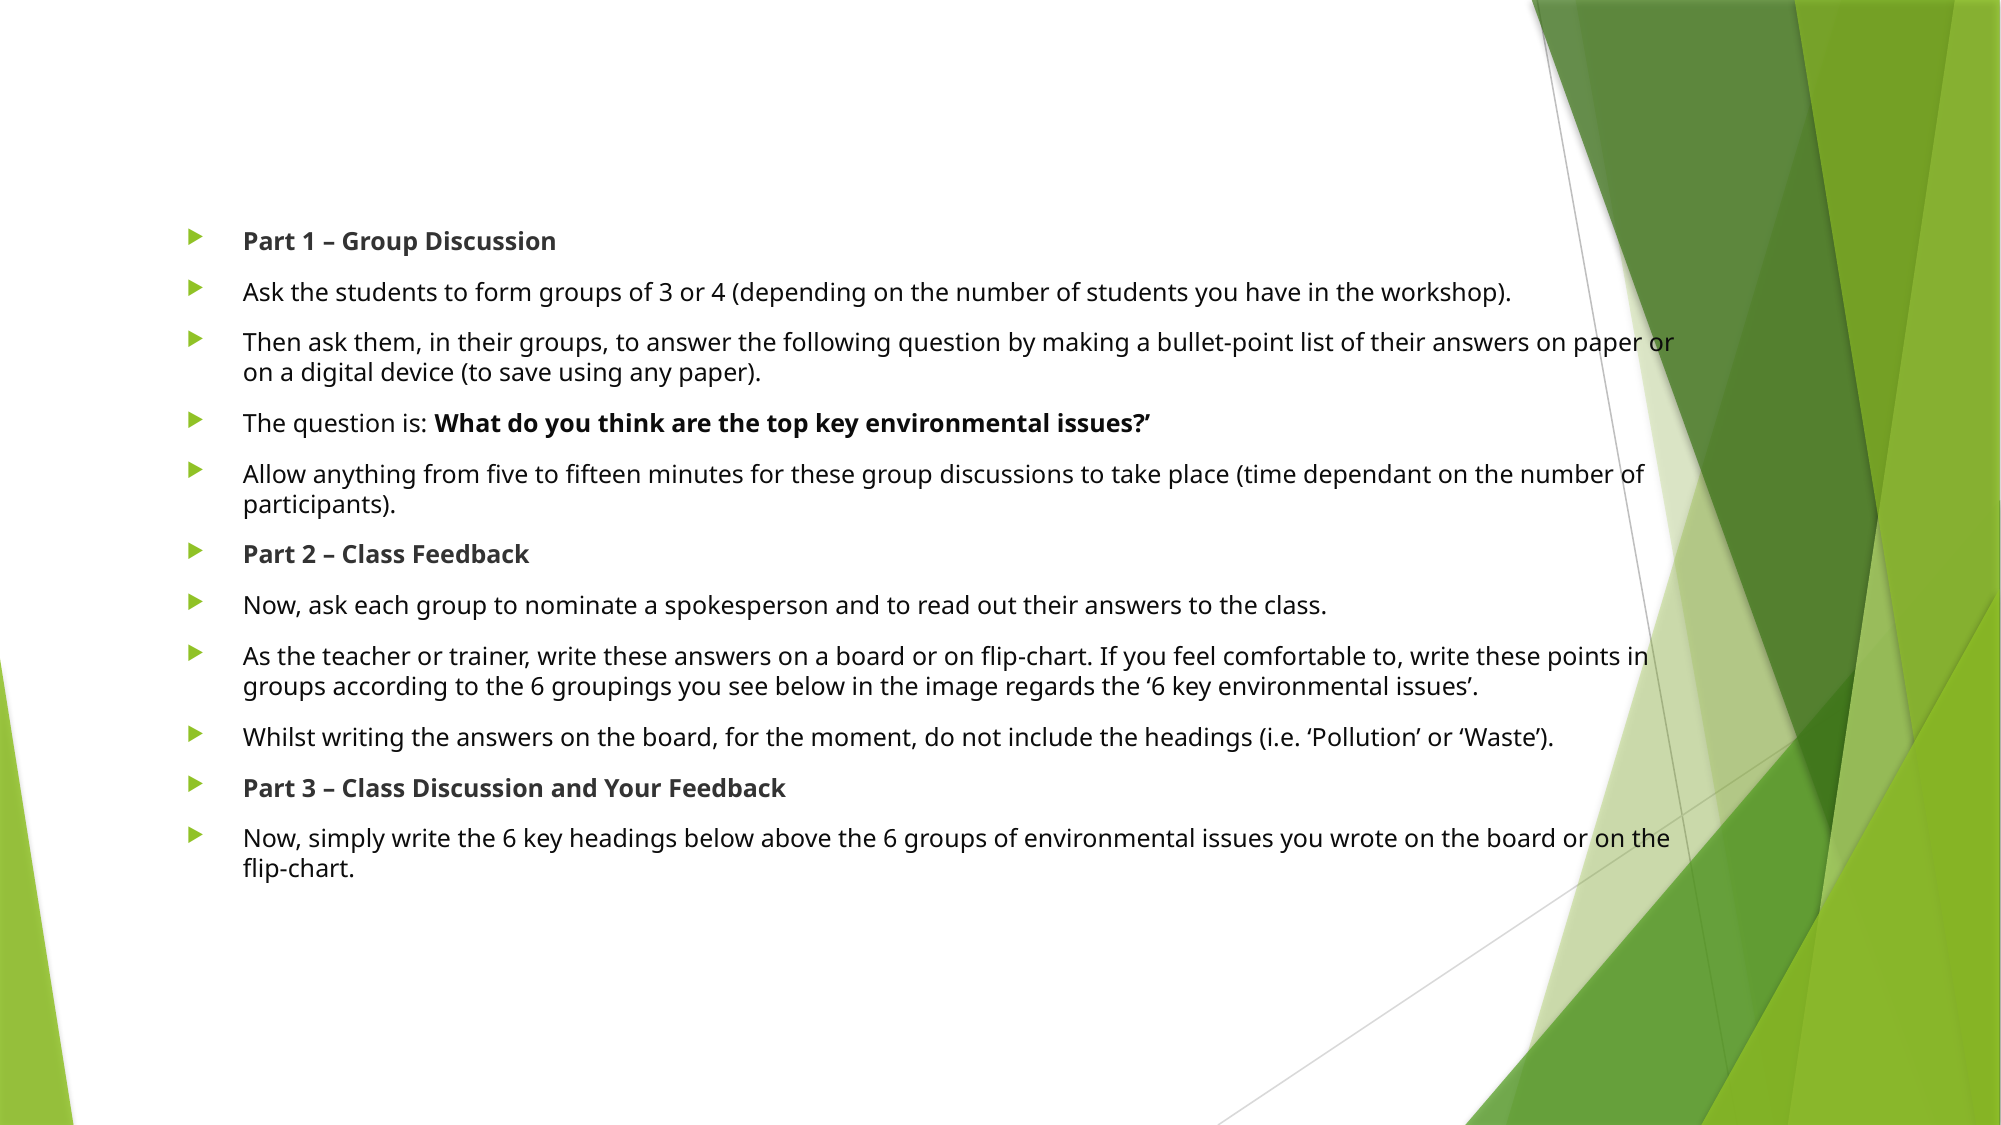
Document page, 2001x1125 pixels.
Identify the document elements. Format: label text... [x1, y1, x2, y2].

text_box Part 1 – Group Discussion Ask the students to form groups of 3 or 4 (depending on the number of students you have in the workshop). Then ask them, in their groups, to answer the following question by making a bullet-point list of their answers on paper or on a digital device (to save using any paper). The question is: What do you think are the top key environmental issues?’ Allow anything from five to fifteen minutes for these group discussions to take place (time dependant on the number of participants). Part 2 – Class Feedback Now, ask each group to nominate a spokesperson and to read out their answers to the class. As the teacher or trainer, write these answers on a board or on flip-chart. If you feel comfortable to, write these points in groups according to the 6 groupings you see below in the image regards the ‘6 key environmental issues’. Whilst writing the answers on the board, for the moment, do not include the headings (i.e. ‘Pollution’ or ‘Waste’). Part 3 – Class Discussion and Your Feedback Now, simply write the 6 key headings below above the 6 groups of environmental issues you wrote on the board or on the flip-chart. [171, 217, 1711, 971]
